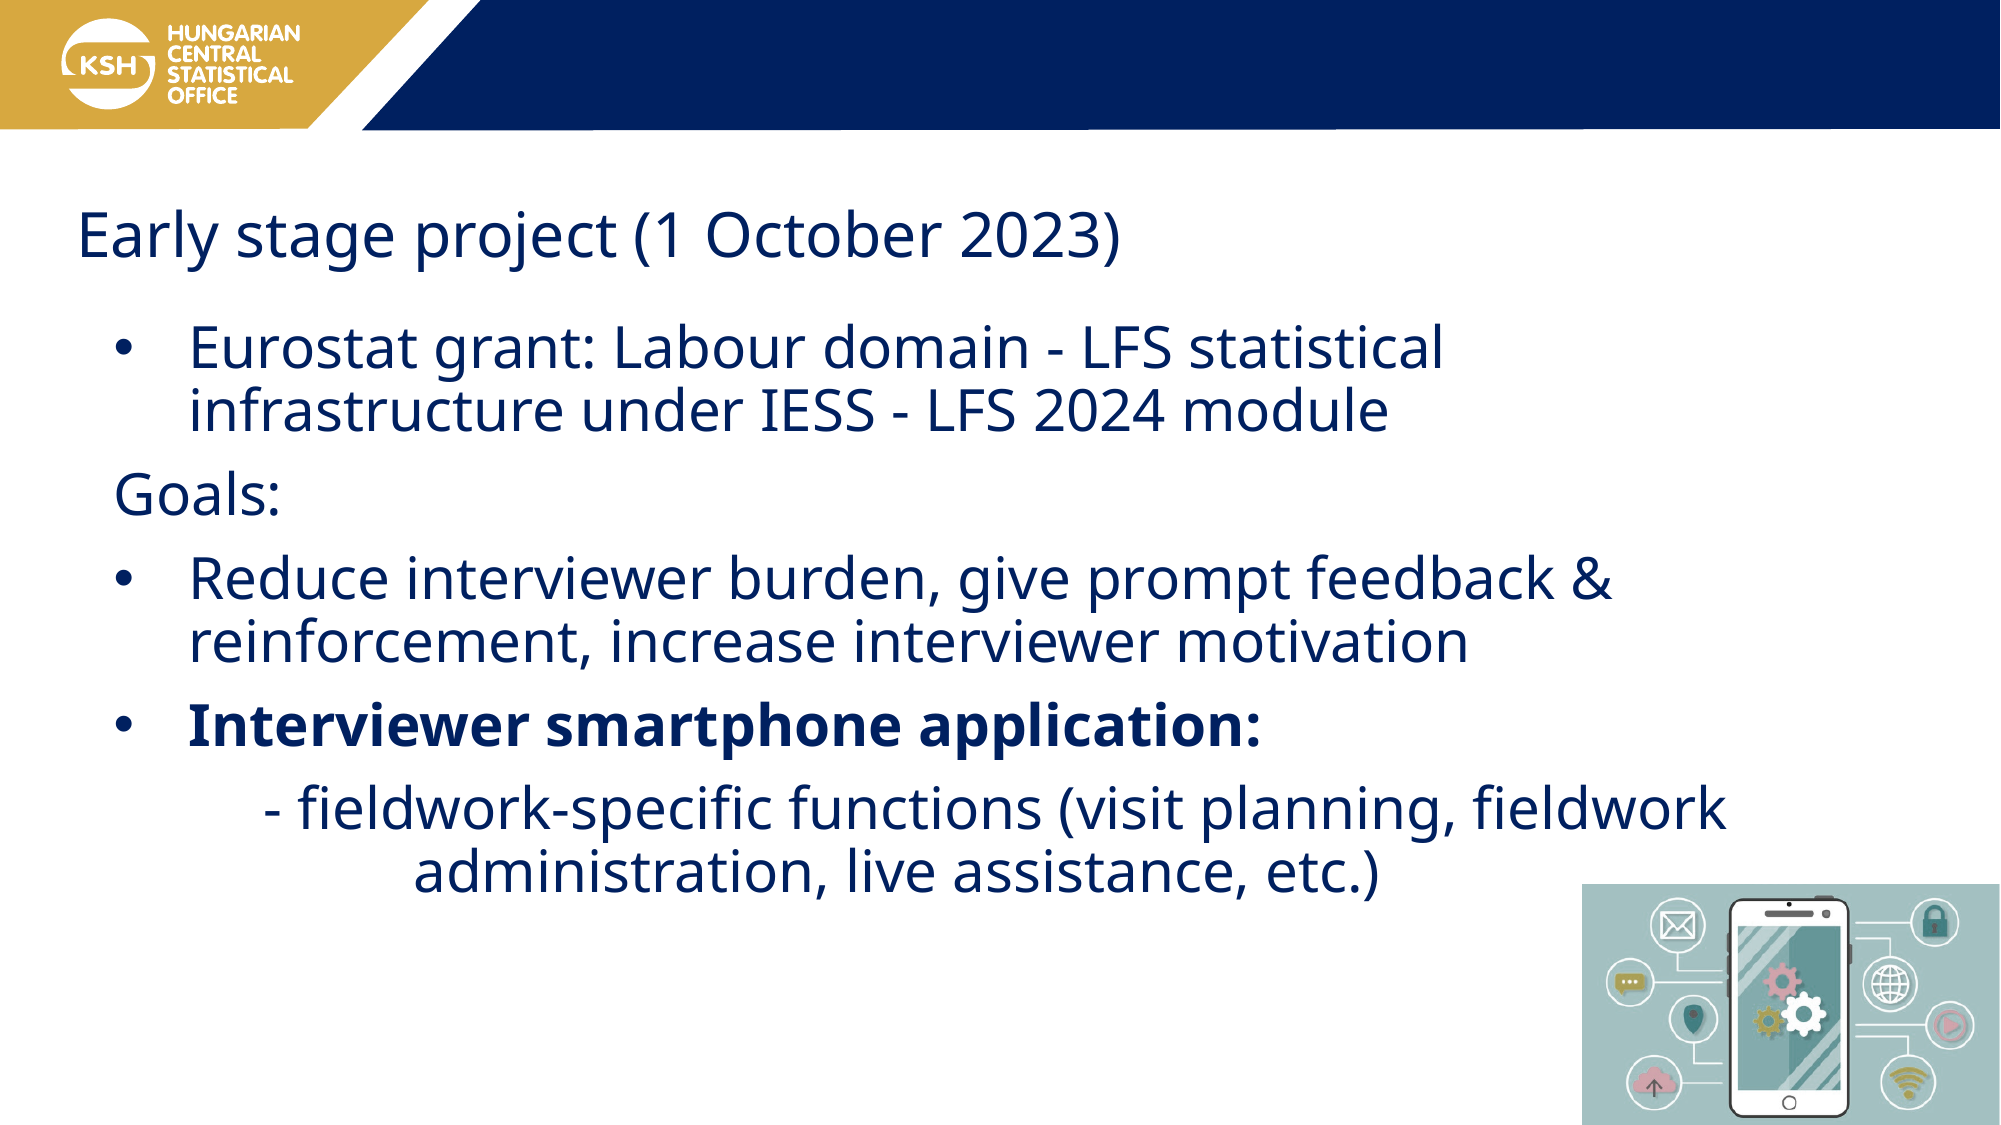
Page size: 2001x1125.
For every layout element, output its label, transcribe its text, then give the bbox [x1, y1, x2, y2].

text_box Eurostat grant: Labour domain - LFS statistical infrastructure under IESS - LFS 2024 module Goals: Reduce interviewer burden, give prompt feedback & reinforcement, increase interviewer motivation Interviewer smartphone application: - fieldwork-specific functions (visit planning, fieldwork administration, live assistance, etc.) [61, 310, 1936, 1059]
text_box [361, 0, 2000, 131]
text_box Early stage project (1 October 2023) [61, 196, 1205, 284]
text_box [0, 0, 431, 131]
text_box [61, 18, 300, 110]
picture [1582, 884, 2000, 1125]
